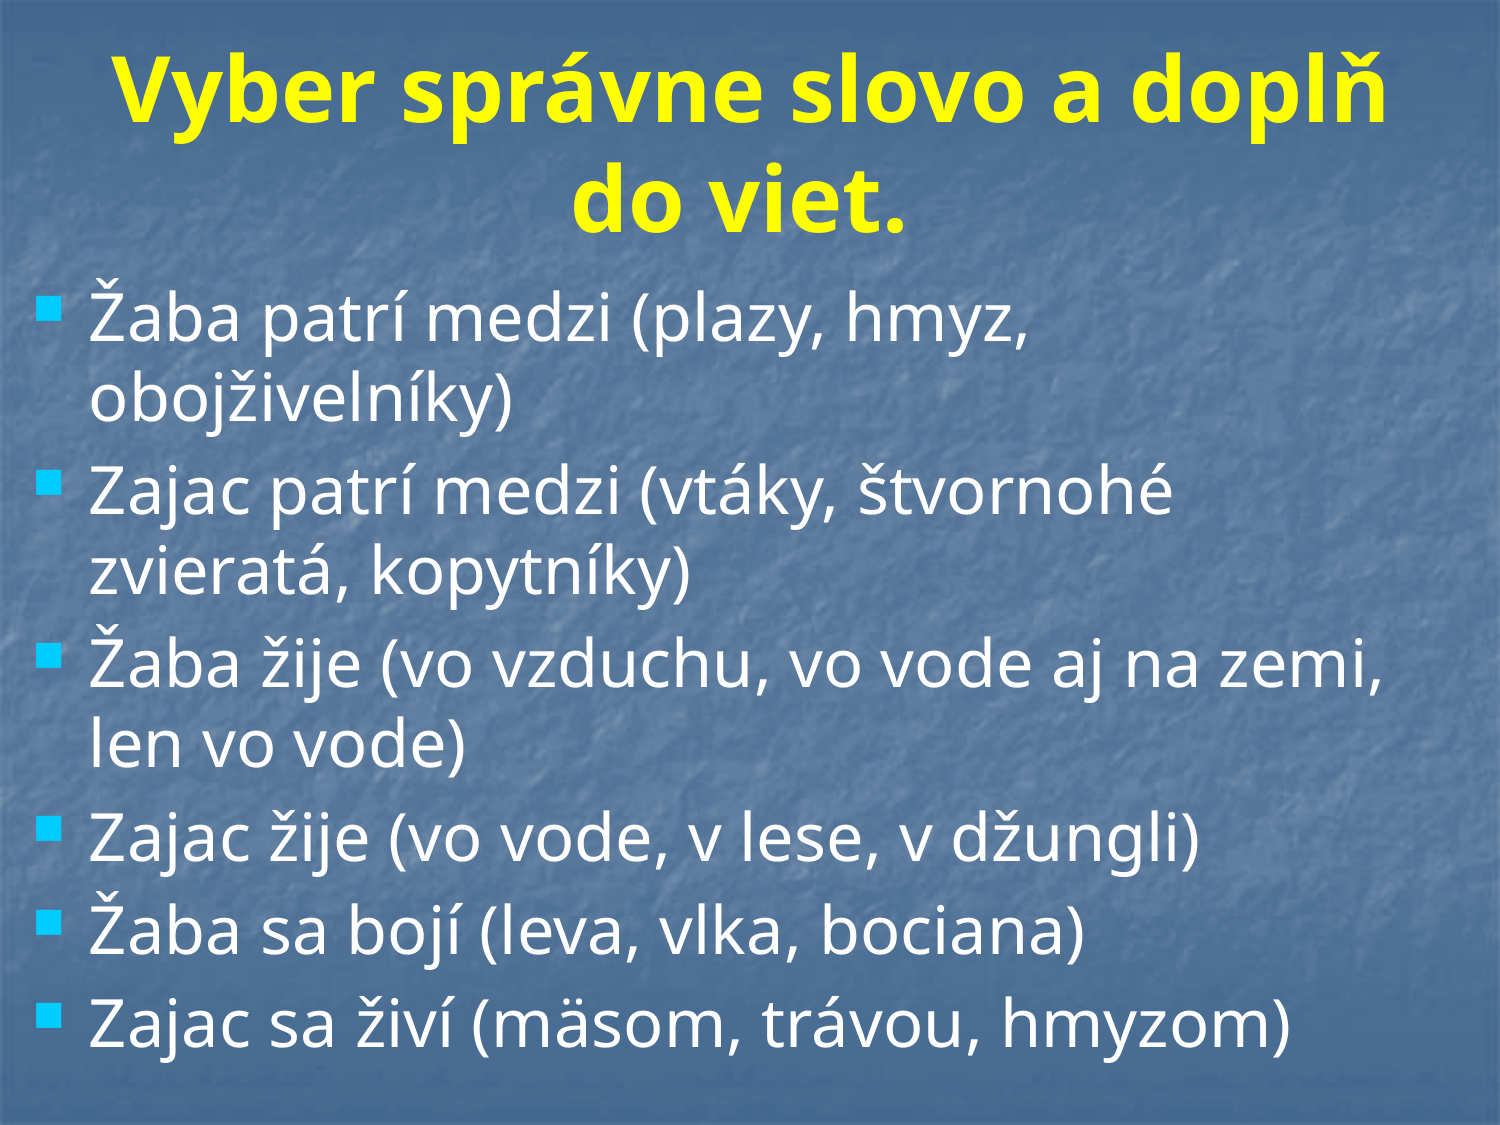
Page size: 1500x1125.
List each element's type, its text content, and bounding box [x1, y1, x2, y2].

list Žaba patrí medzi (plazy, hmyz, obojživelníky) Zajac patrí medzi (vtáky, štvornohé zvieratá, kopytníky) Žaba žije (vo vzduchu, vo vode aj na zemi, len vo vode) Zajac žije (vo vode, v lese, v džungli) Žaba sa bojí (leva, vlka, bociana) Zajac sa živí (mäsom, trávou, hmyzom) [17, 266, 1453, 1076]
title Vyber správne slovo a doplň do viet. [76, 30, 1427, 252]
